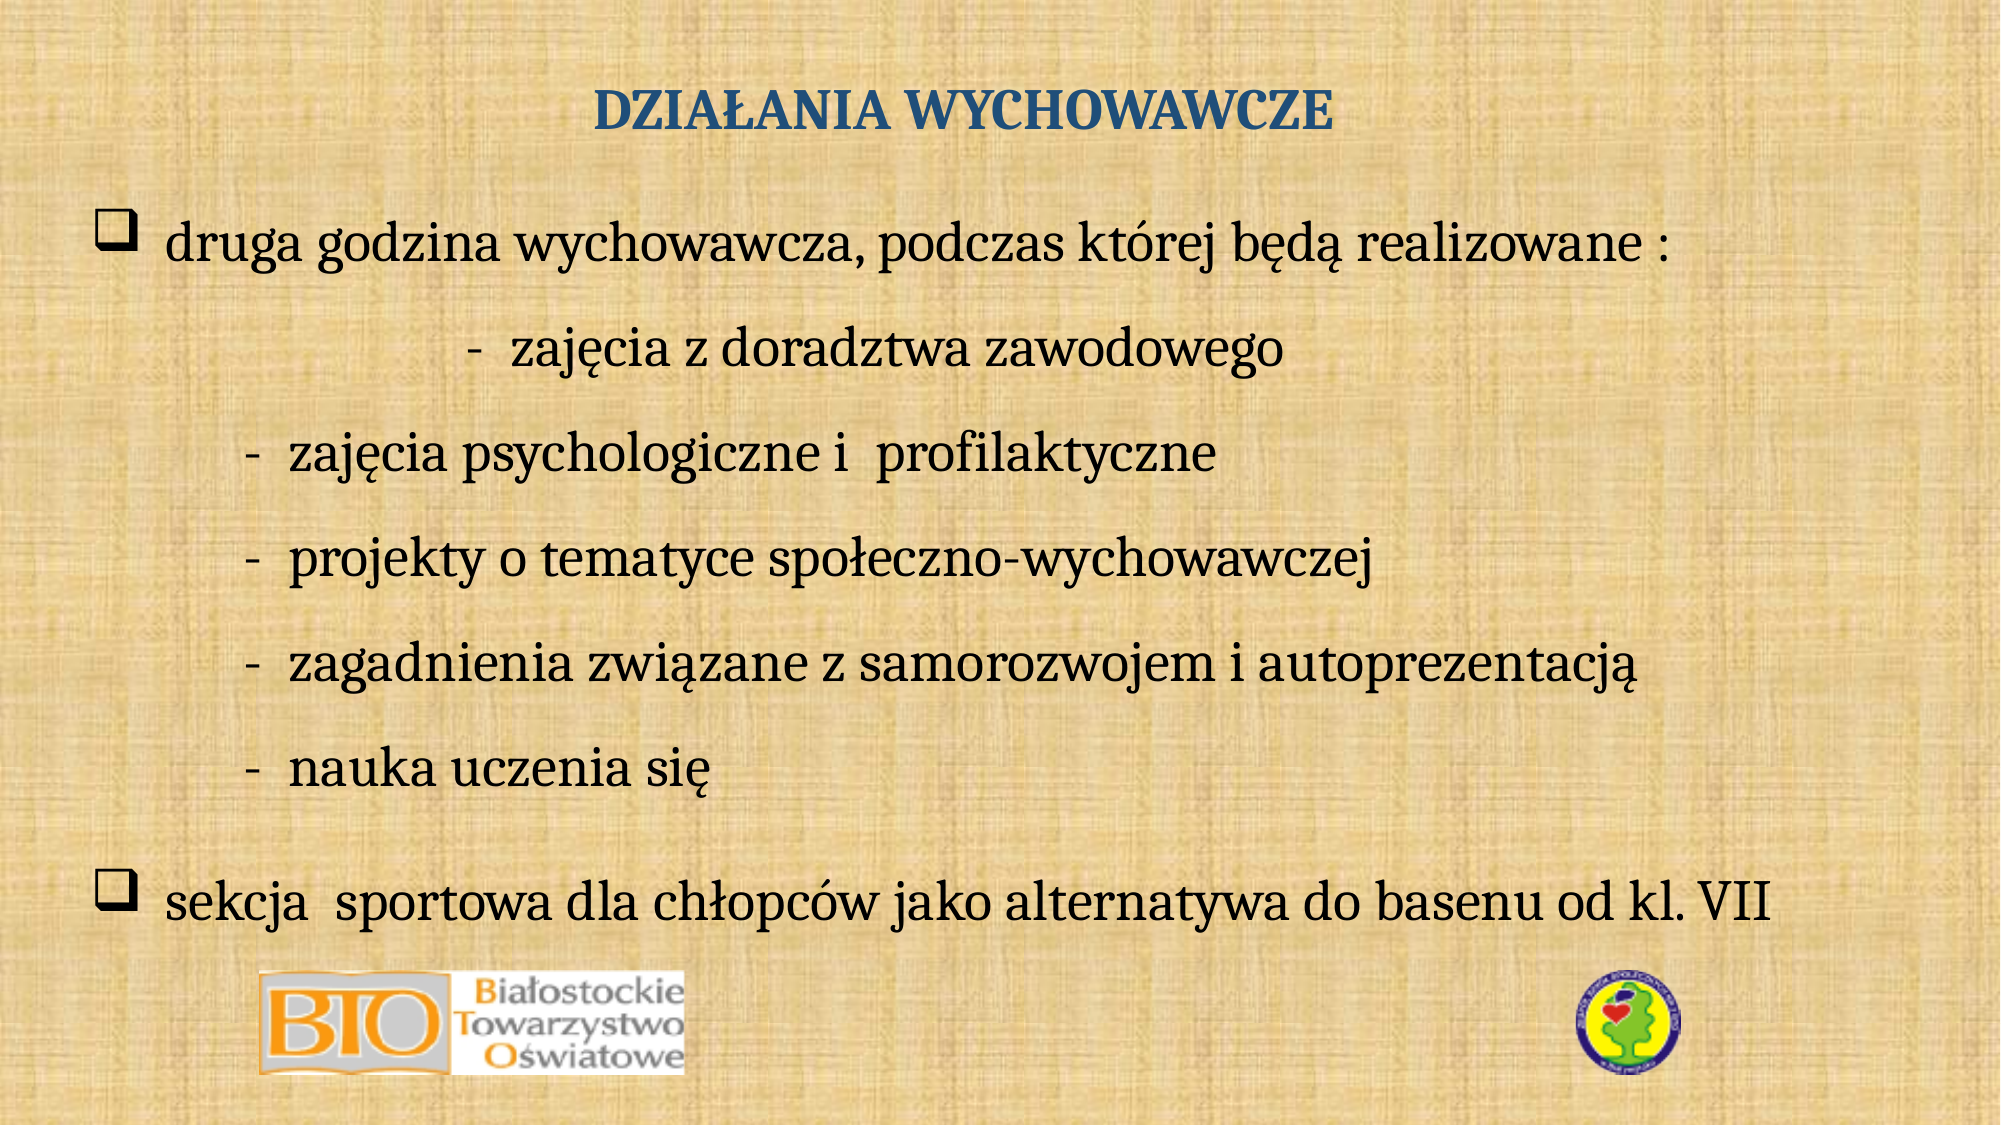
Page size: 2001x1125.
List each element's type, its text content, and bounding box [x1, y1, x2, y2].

text_box druga godzina wychowawcza, podczas której będą realizowane : - zajęcia z doradztwa zawodowego - zajęcia psychologiczne i profilaktyczne - projekty o tematyce społeczno-wychowawczej - zagadnienia związane z samorozwojem i autoprezentacją - nauka uczenia się sekcja sportowa dla chłopców jako alternatywa do basenu od kl. VII [75, 160, 1946, 1115]
text_box DZIAŁANIA WYCHOWAWCZE [183, 64, 1757, 150]
picture [0, 0, 2001, 1125]
